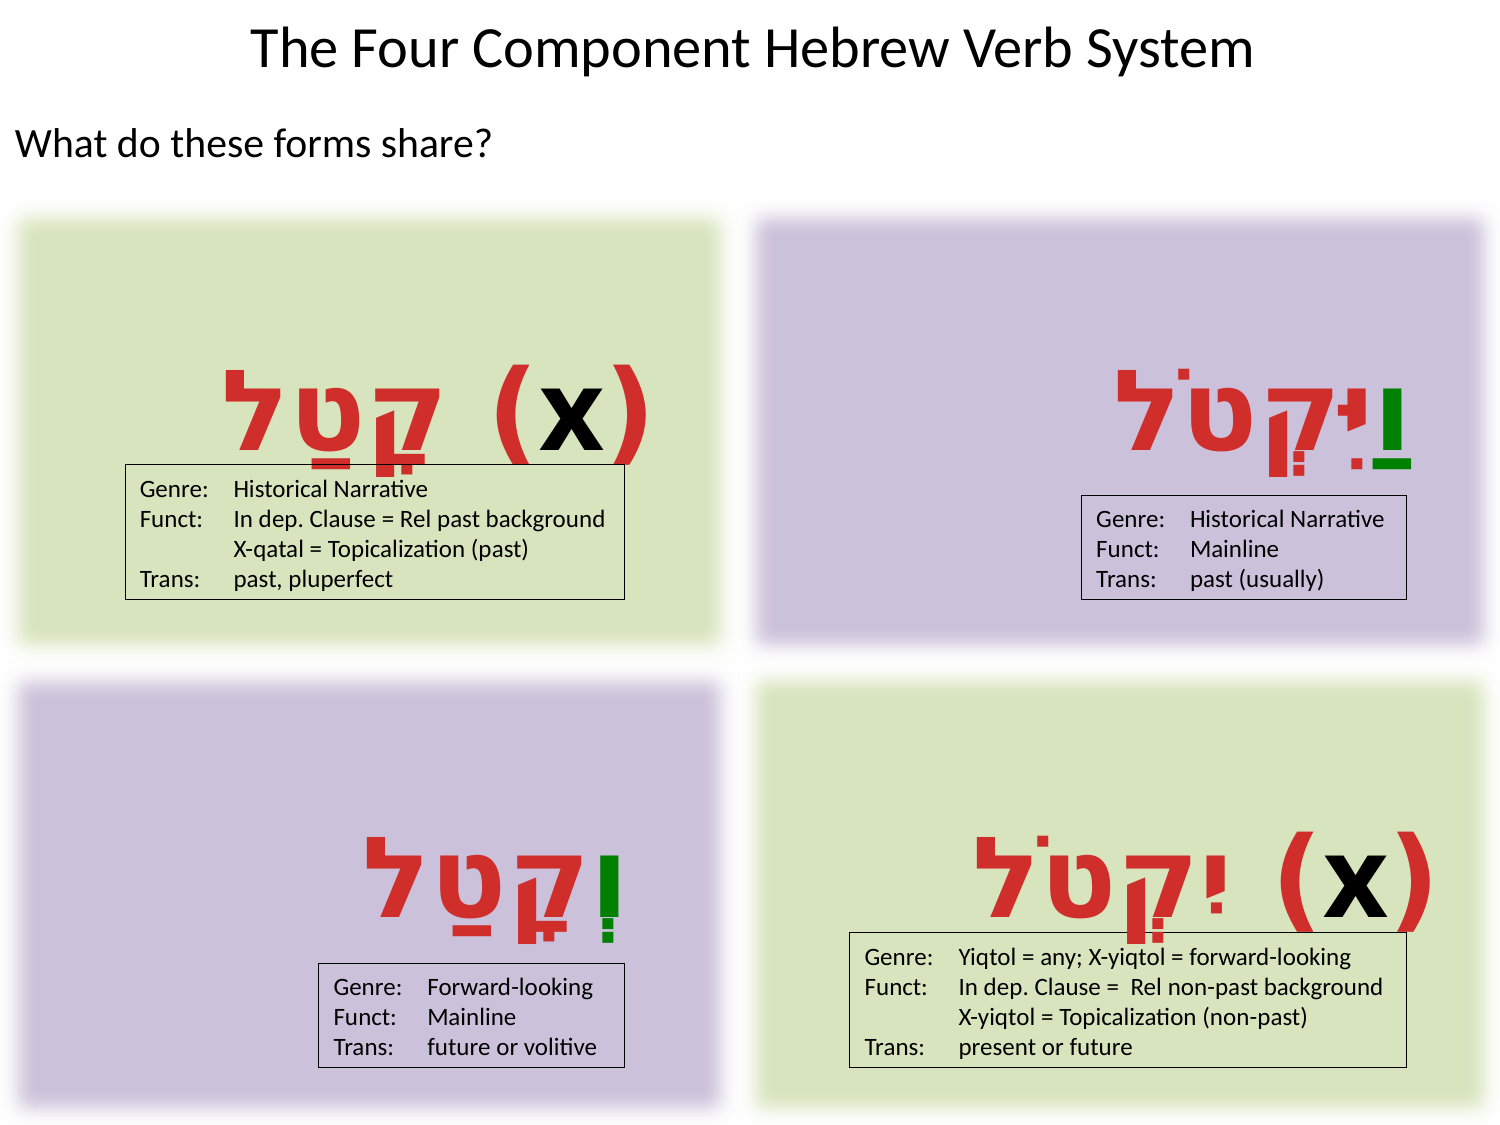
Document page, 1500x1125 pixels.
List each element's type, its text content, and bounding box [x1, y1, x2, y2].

text_box What do these forms share? [0, 108, 1500, 174]
text_box [766, 228, 1474, 635]
text_box Genre: Yiqtol = any; X-yiqtol = forward-looking Funct: In dep. Clause = Rel non-past background X-yiqtol = Topicalization (non-past) Trans: present or future [849, 932, 1407, 1068]
text_box (x) קָטַל [206, 262, 672, 480]
text_box [771, 696, 1469, 1093]
text_box (x) יִקְטֹל [957, 729, 1456, 948]
text_box Shared Meanings [29, 229, 710, 635]
text_box Genre: Forward-looking Funct: Mainline Trans: future or volitive [318, 963, 625, 1068]
text_box וַיִּקְטֹל [1109, 262, 1438, 480]
text_box (x) קָטַל [29, 692, 710, 1098]
text_box [771, 233, 1469, 630]
text_box [33, 696, 705, 1093]
title The Four Component Hebrew Verb System [766, 691, 1474, 1098]
text_box וְקָטַל [358, 730, 655, 948]
text_box [33, 233, 705, 630]
text_box Genre: Historical Narrative Funct: In dep. Clause = Rel past background X-qatal = Topicalization (past) Trans: past, pluperfect [125, 464, 625, 600]
text_box Genre: Historical Narrative Funct: Mainline Trans: past (usually) [1081, 495, 1407, 600]
title The Four Component Hebrew Verb System [78, 0, 1429, 88]
